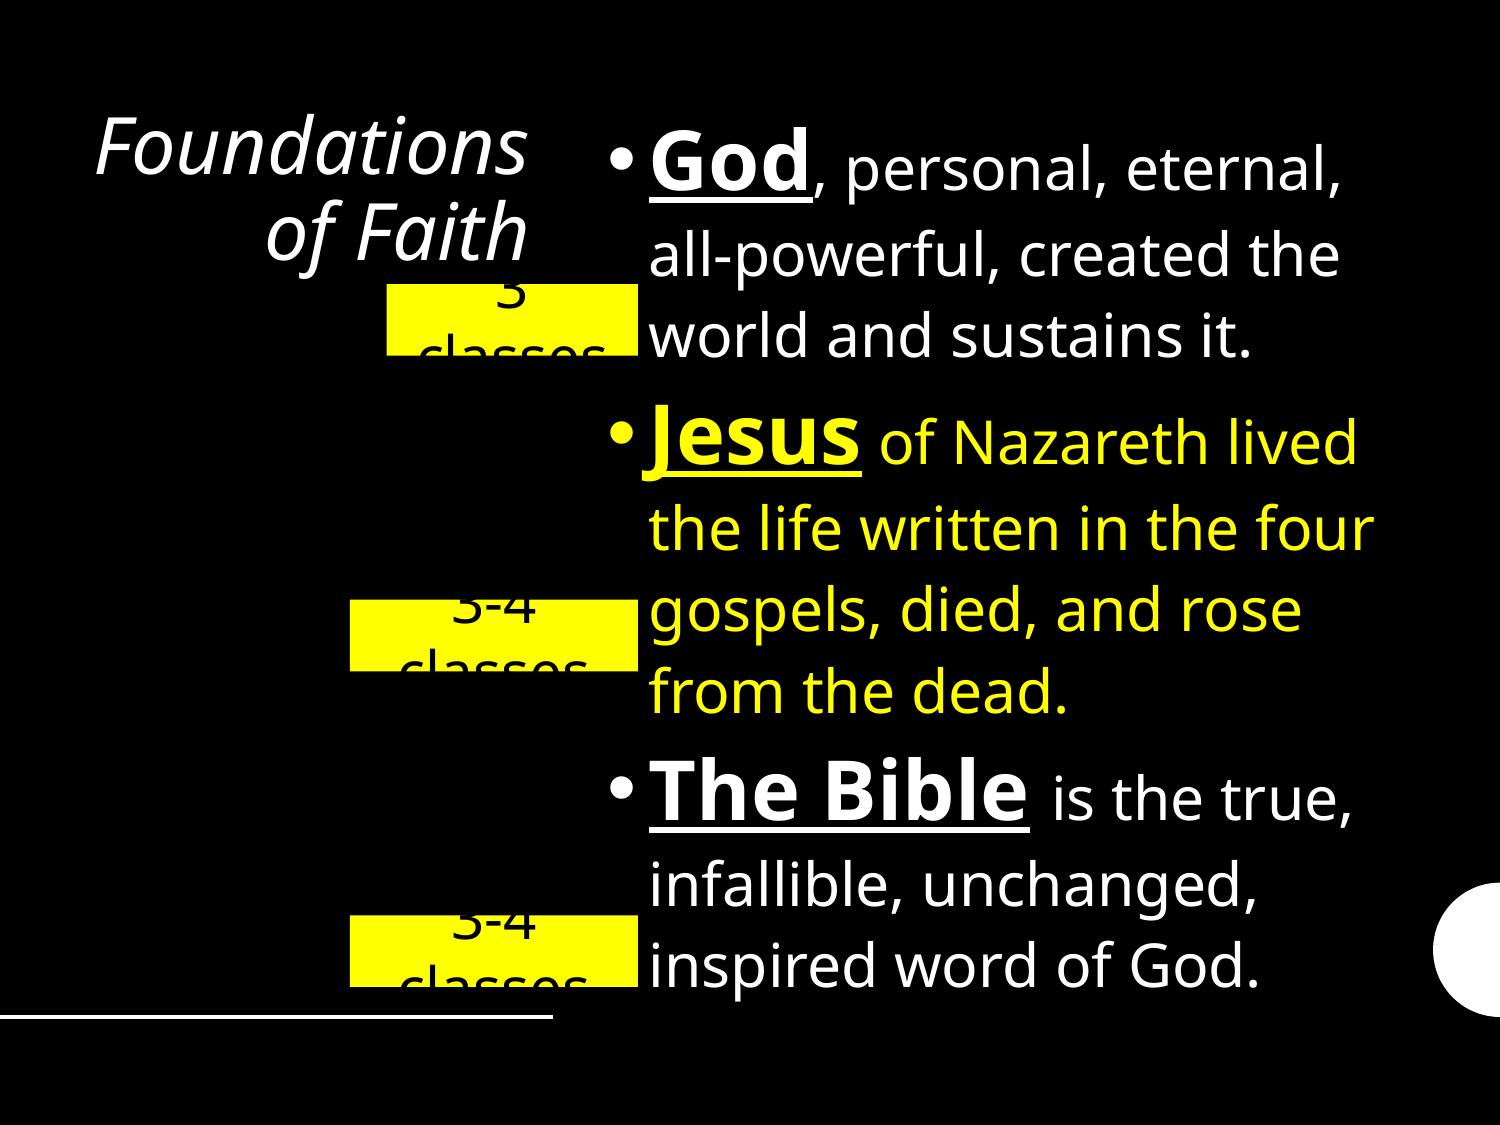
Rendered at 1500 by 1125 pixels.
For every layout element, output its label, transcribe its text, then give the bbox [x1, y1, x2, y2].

text_box 3-4 classes [349, 914, 639, 988]
text_box 3 classes [386, 283, 639, 357]
list God, personal, eternal, all-powerful, created the world and sustains it. Jesus of Nazareth lived the life written in the four gospels, died, and rose from the dead. The Bible is the true, infallible, unchanged, inspired word of God. [592, 88, 1407, 1023]
title Foundations of Faith [33, 98, 546, 912]
text_box 3-4 classes [349, 599, 639, 672]
